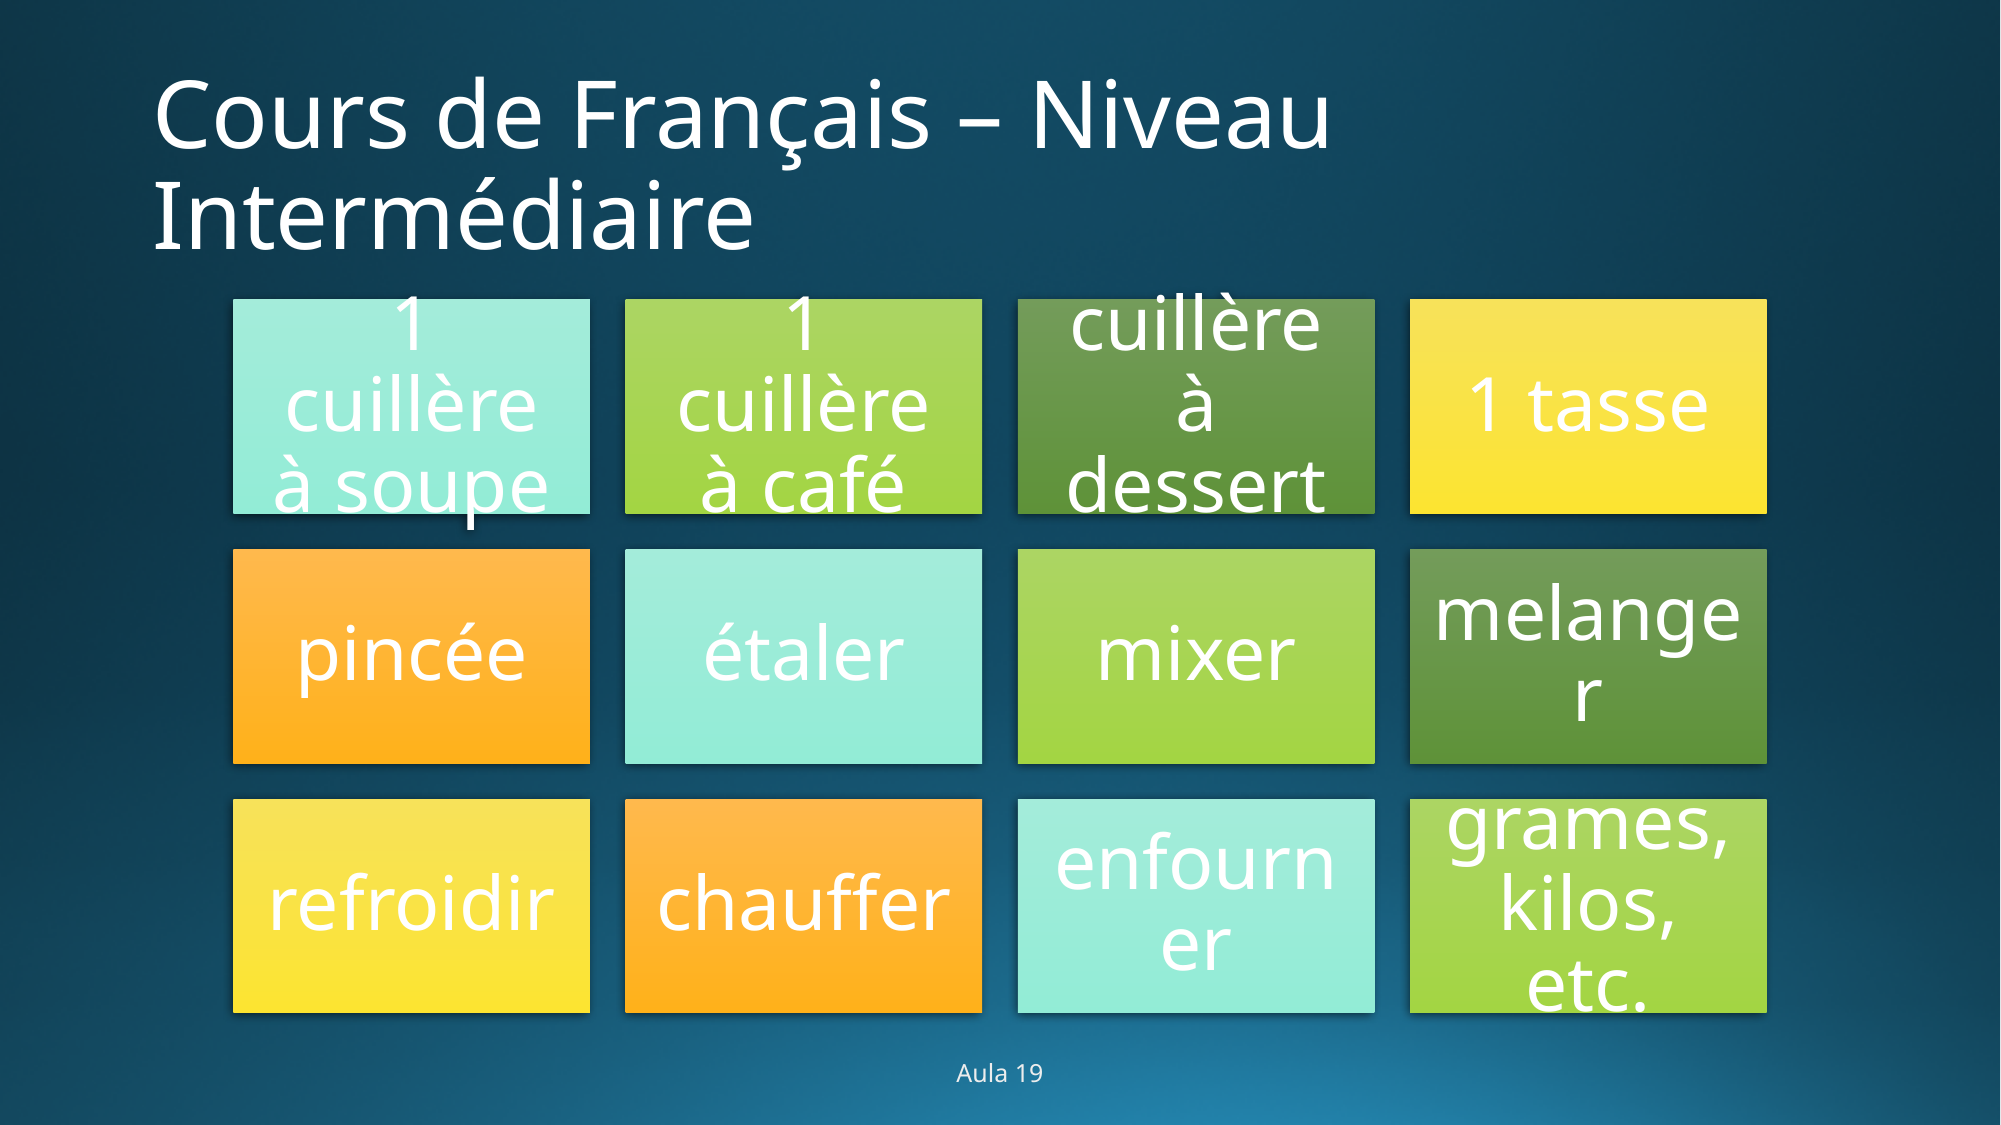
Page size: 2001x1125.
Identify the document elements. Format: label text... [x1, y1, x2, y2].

picture [0, 0, 2001, 1125]
title Cours de Français – Niveau Intermédiaire [137, 59, 1863, 278]
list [160, 299, 1840, 1014]
footer Aula 19 [662, 1042, 1338, 1103]
